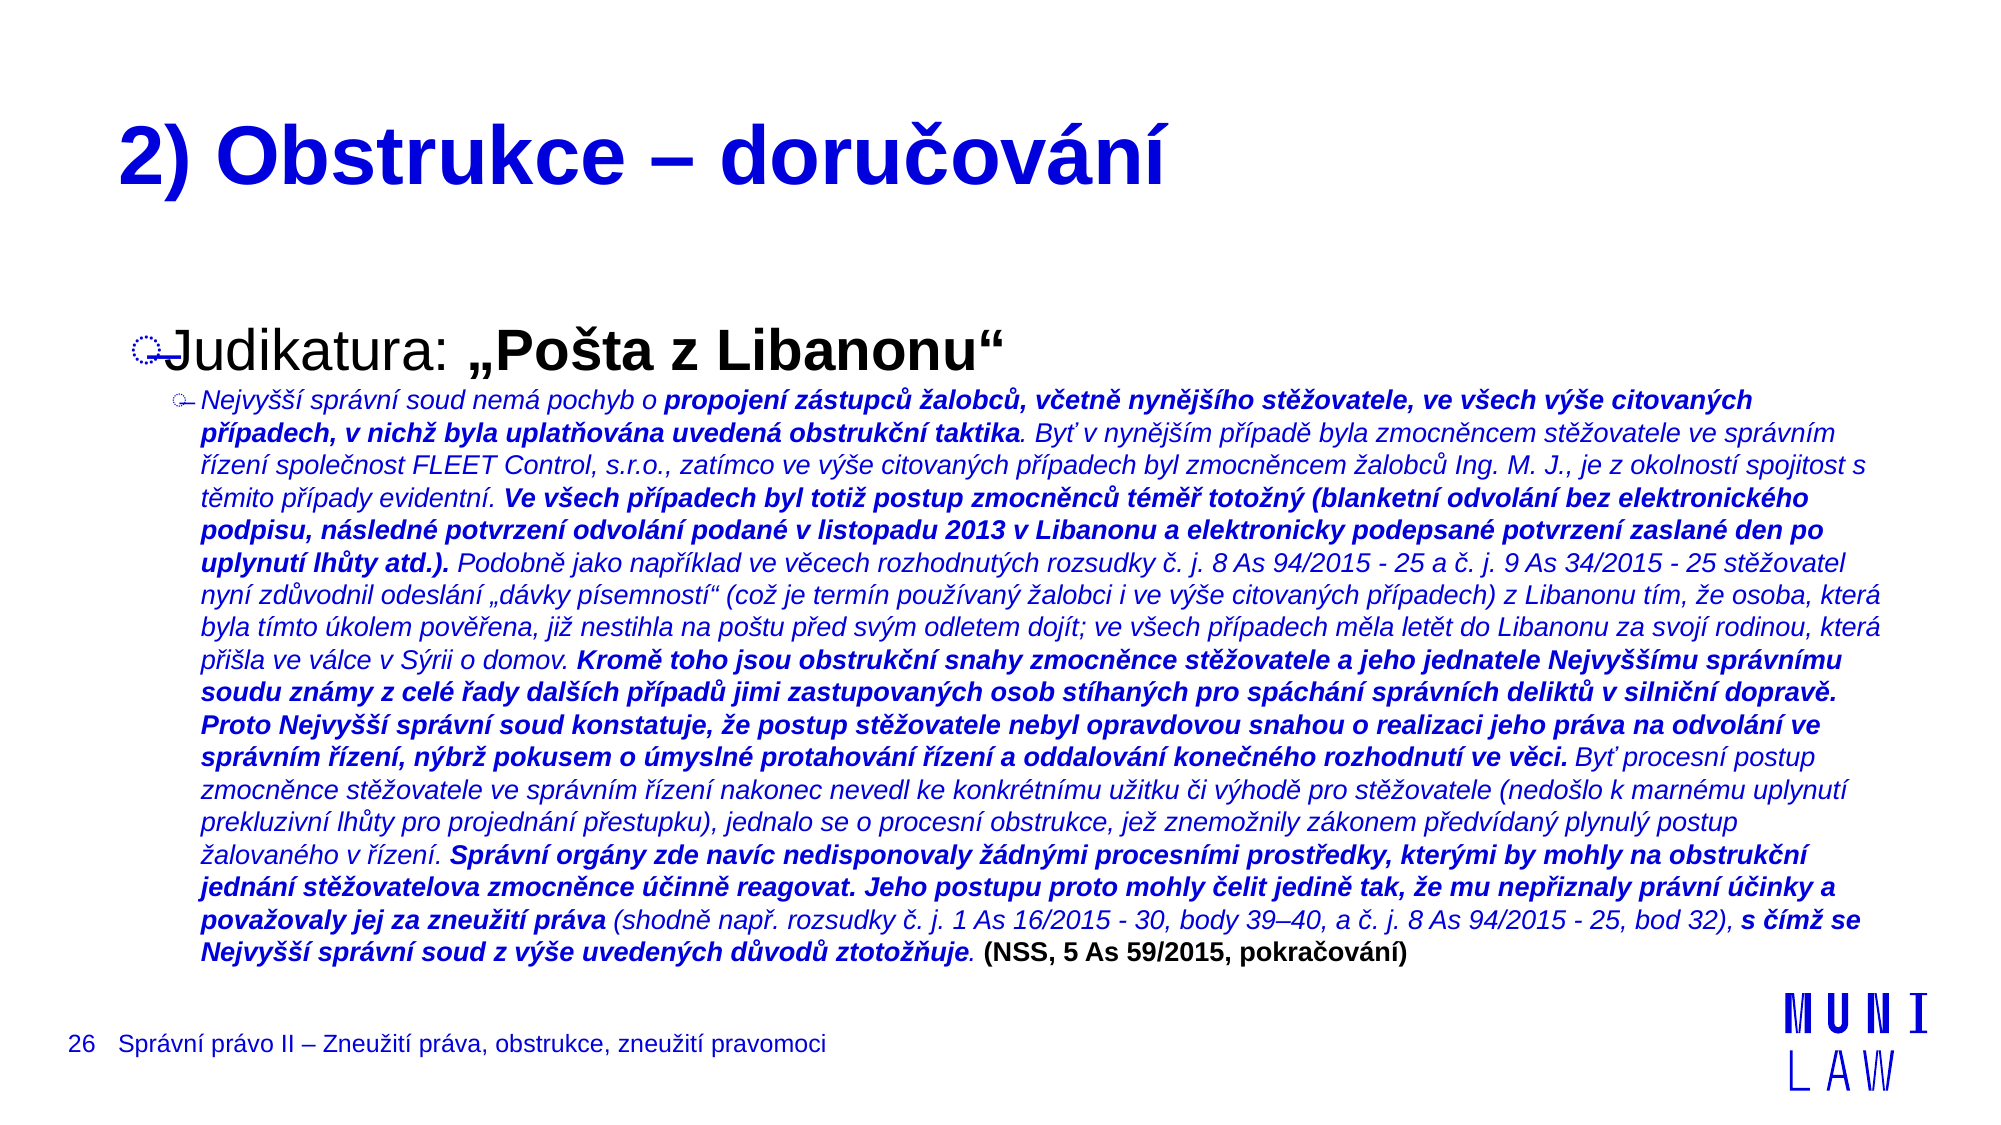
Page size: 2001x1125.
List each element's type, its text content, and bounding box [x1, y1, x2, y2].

footer Správní právo II – Zneužití práva, obstrukce, zneužití pravomoci [118, 1021, 1418, 1063]
list Judikatura: „Pošta z Libanonu“ Nejvyšší správní soud nemá pochyb o propojení zástupců žalobců, včetně nynějšího stěžovatele, ve všech výše citovaných případech, v nichž byla uplatňována uvedená obstrukční taktika. Byť v nynějším případě byla zmocněncem stěžovatele ve správním řízení společnost FLEET Control, s.r.o., zatímco ve výše citovaných případech byl zmocněncem žalobců Ing. M. J., je z okolností spojitost s těmito případy evidentní. Ve všech případech byl totiž postup zmocněnců téměř totožný (blanketní odvolání bez elektronického podpisu, následné potvrzení odvolání podané v listopadu 2013 v Libanonu a elektronicky podepsané potvrzení zaslané den po uplynutí lhůty atd.). Podobně jako například ve věcech rozhodnutých rozsudky č. j. 8 As 94/2015 - 25 a č. j. 9 As 34/2015 - 25 stěžovatel nyní zdůvodnil odeslání „dávky písemností“ (což je termín používaný žalobci i ve výše citovaných případech) z Libanonu tím, že osoba, která byla tímto úkolem pověřena, již nestihla na poštu před svým odletem dojít; ve všech případech měla letět do Libanonu za svojí rodinou, která přišla ve válce v Sýrii o domov. Kromě toho jsou obstrukční snahy zmocněnce stěžovatele a jeho jednatele Nejvyššímu správnímu soudu známy z celé řady dalších případů jimi zastupovaných osob stíhaných pro spáchání správních deliktů v silniční dopravě. Proto Nejvyšší správní soud konstatuje, že postup stěžovatele nebyl opravdovou snahou o realizaci jeho práva na odvolání ve správním řízení, nýbrž pokusem o úmyslné protahování řízení a oddalování konečného rozhodnutí ve věci. Byť procesní postup zmocněnce stěžovatele ve správním řízení nakonec nevedl ke konkrétnímu užitku či výhodě pro stěžovatele (nedošlo k marnému uplynutí prekluzivní lhůty pro projednání přestupku), jednalo se o procesní obstrukce, jež znemožnily zákonem předvídaný plynulý postup žalovaného v řízení. Správní orgány zde navíc nedisponovaly žádnými procesními prostředky, kterými by mohly na obstrukční jednání stěžovatelova zmocněnce účinně reagovat. Jeho postupu proto mohly čelit jedině tak, že mu nepřiznaly právní účinky a považovaly jej za zneužití práva (shodně např. rozsudky č. j. 1 As 16/2015 - 30, body 39–40, a č. j. 8 As 94/2015 - 25, bod 32), s čímž se Nejvyšší správní soud z výše uvedených důvodů ztotožňuje. (NSS, 5 As 59/2015, pokračování) [118, 277, 1883, 957]
slide_number 26 [67, 1021, 110, 1063]
title 2) Obstrukce – doručování [118, 118, 1883, 193]
